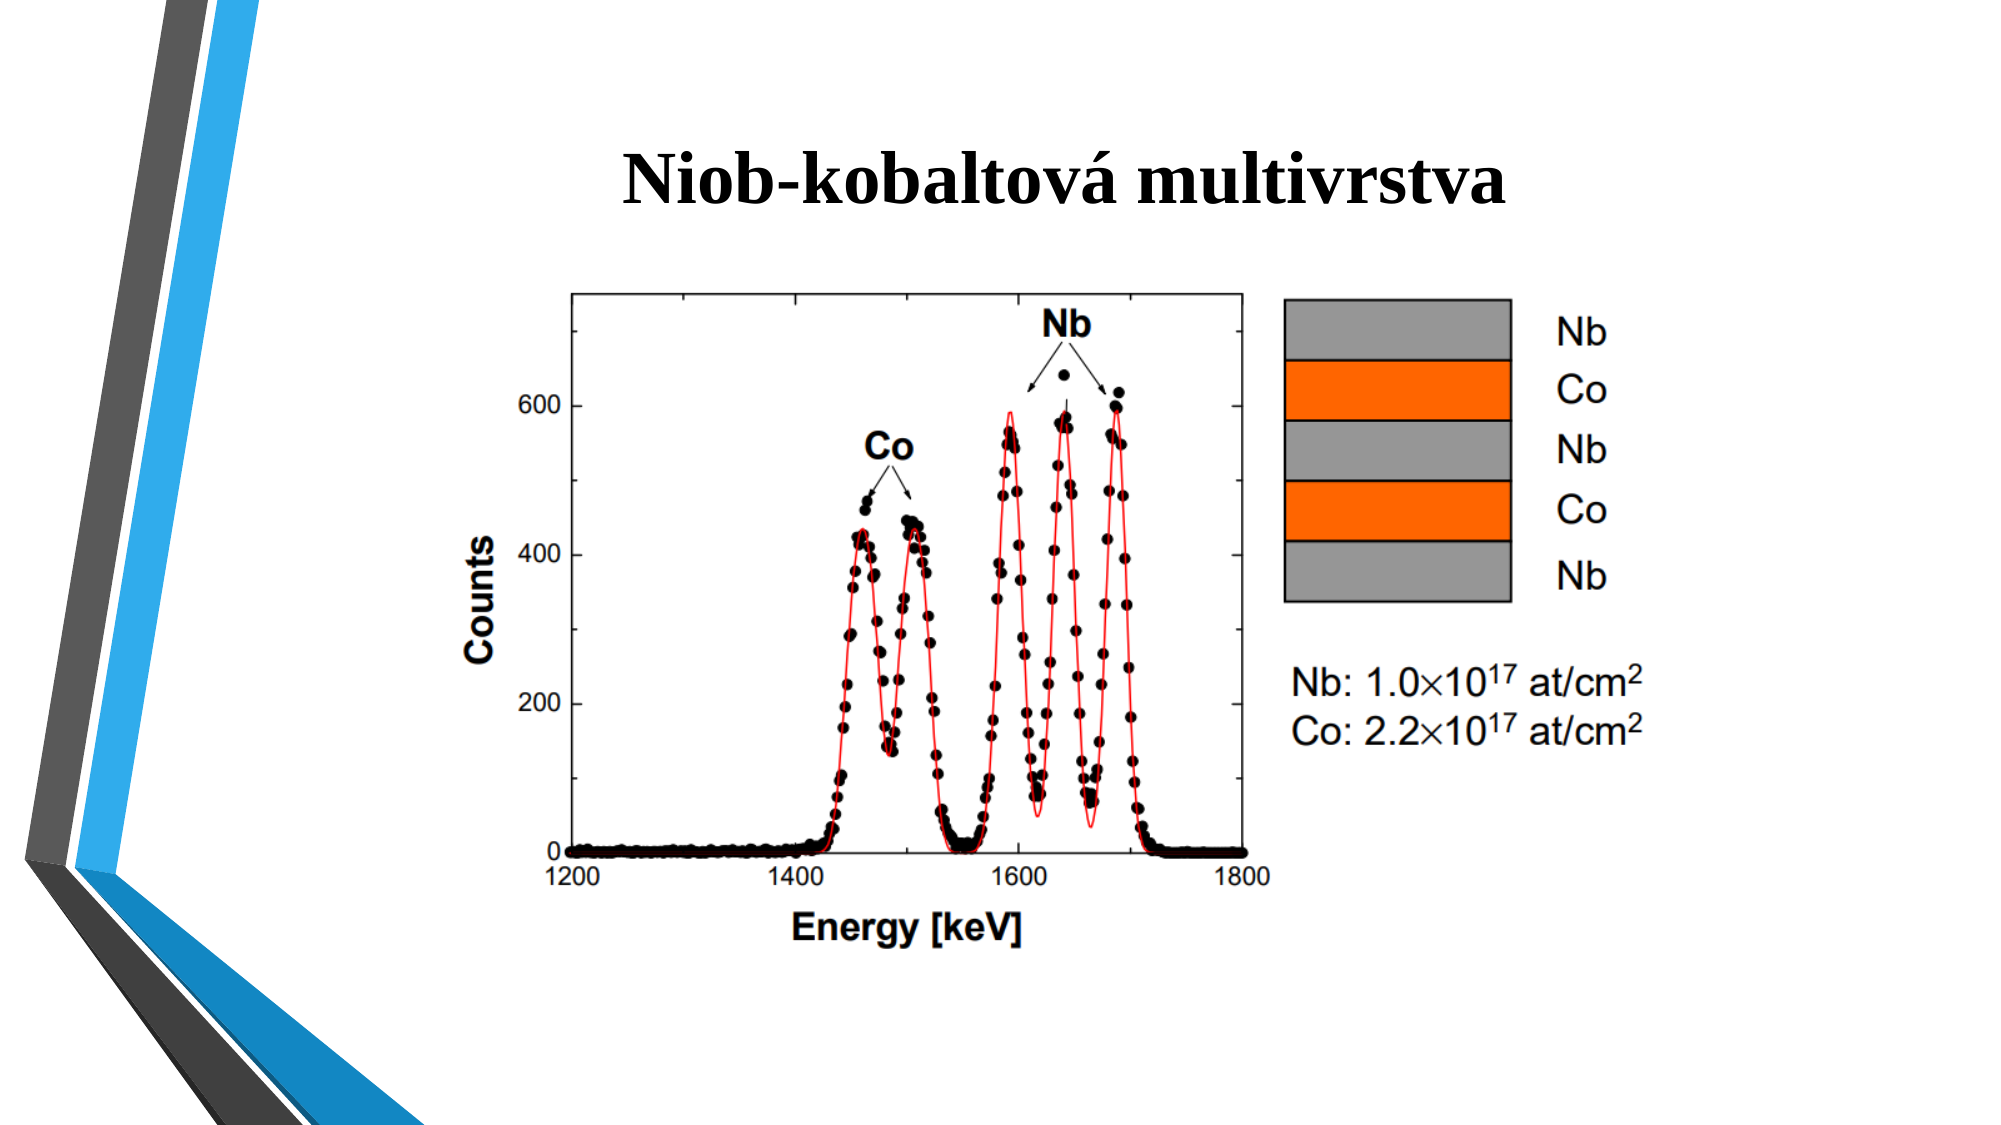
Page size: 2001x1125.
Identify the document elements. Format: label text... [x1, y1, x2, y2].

picture [421, 243, 1710, 974]
title Niob-kobaltová multivrstva [243, 112, 1887, 235]
